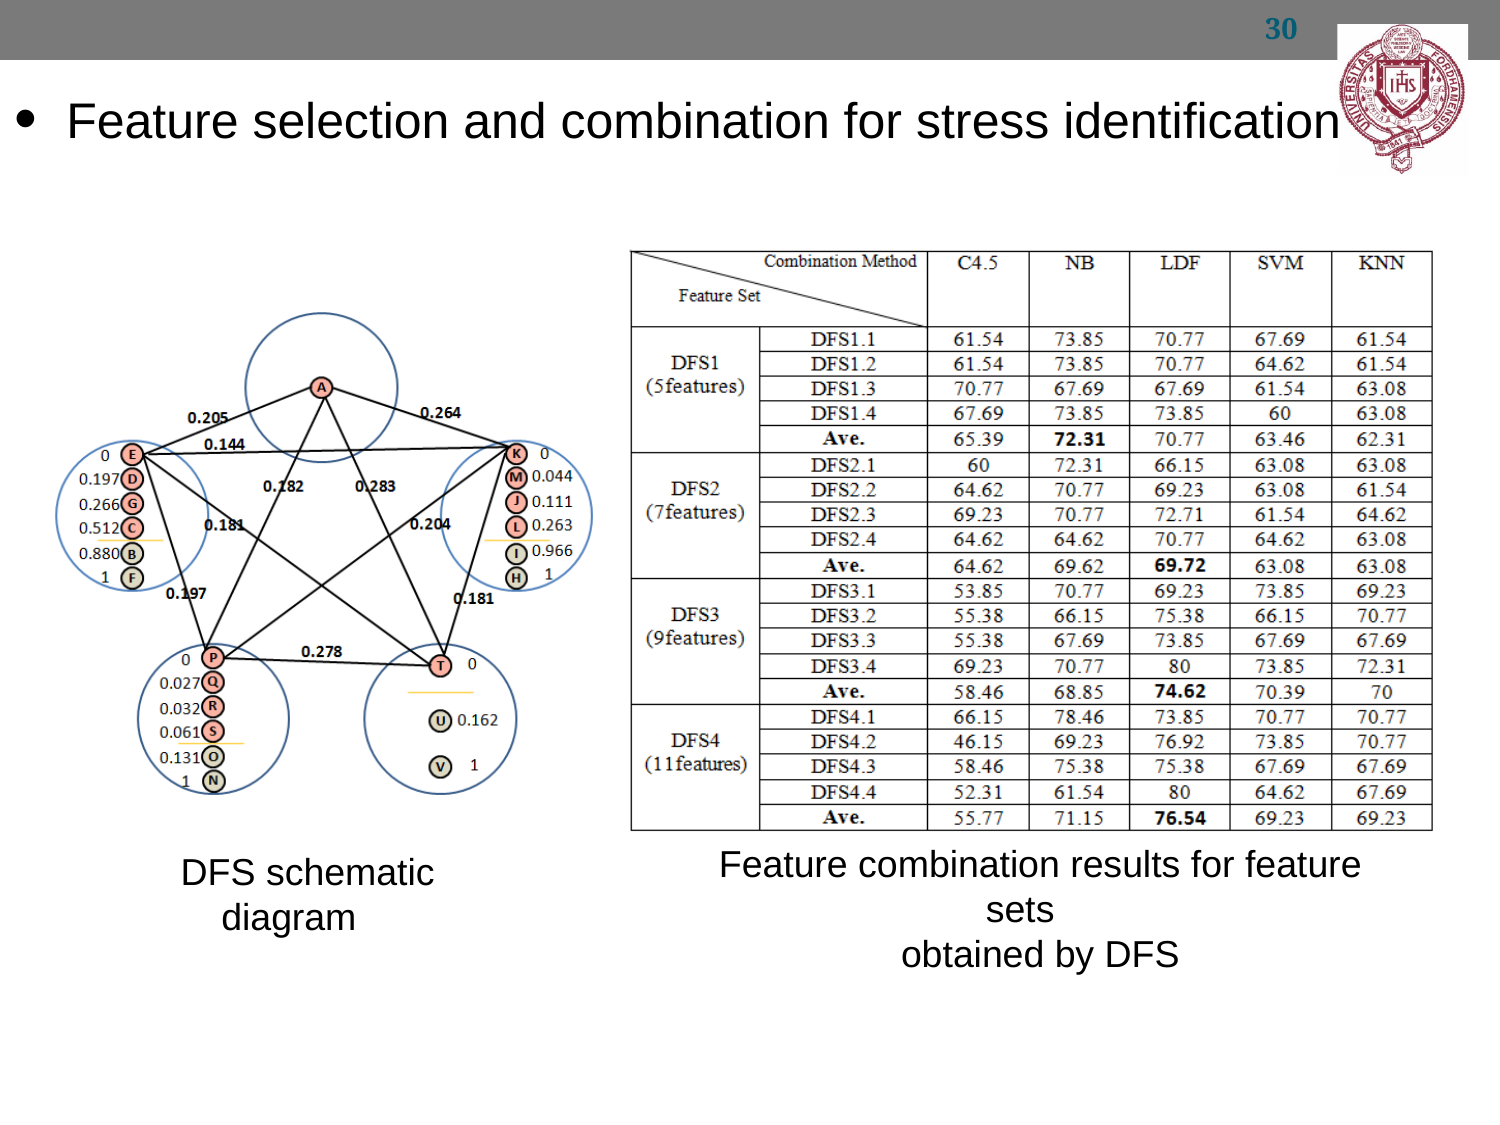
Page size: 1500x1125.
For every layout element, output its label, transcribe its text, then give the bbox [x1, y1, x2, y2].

picture [627, 246, 1438, 837]
text_box Feature selection and combination for stress identification [0, 73, 1414, 164]
text_box DFS schematic diagram [73, 863, 504, 924]
text_box 30 [1250, 2, 1425, 58]
slide_number [1250, 58, 1425, 245]
picture [1425, 24, 1469, 175]
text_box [49, 310, 596, 799]
text_box Feature combination results for feature sets obtained by DFS [643, 855, 1407, 961]
